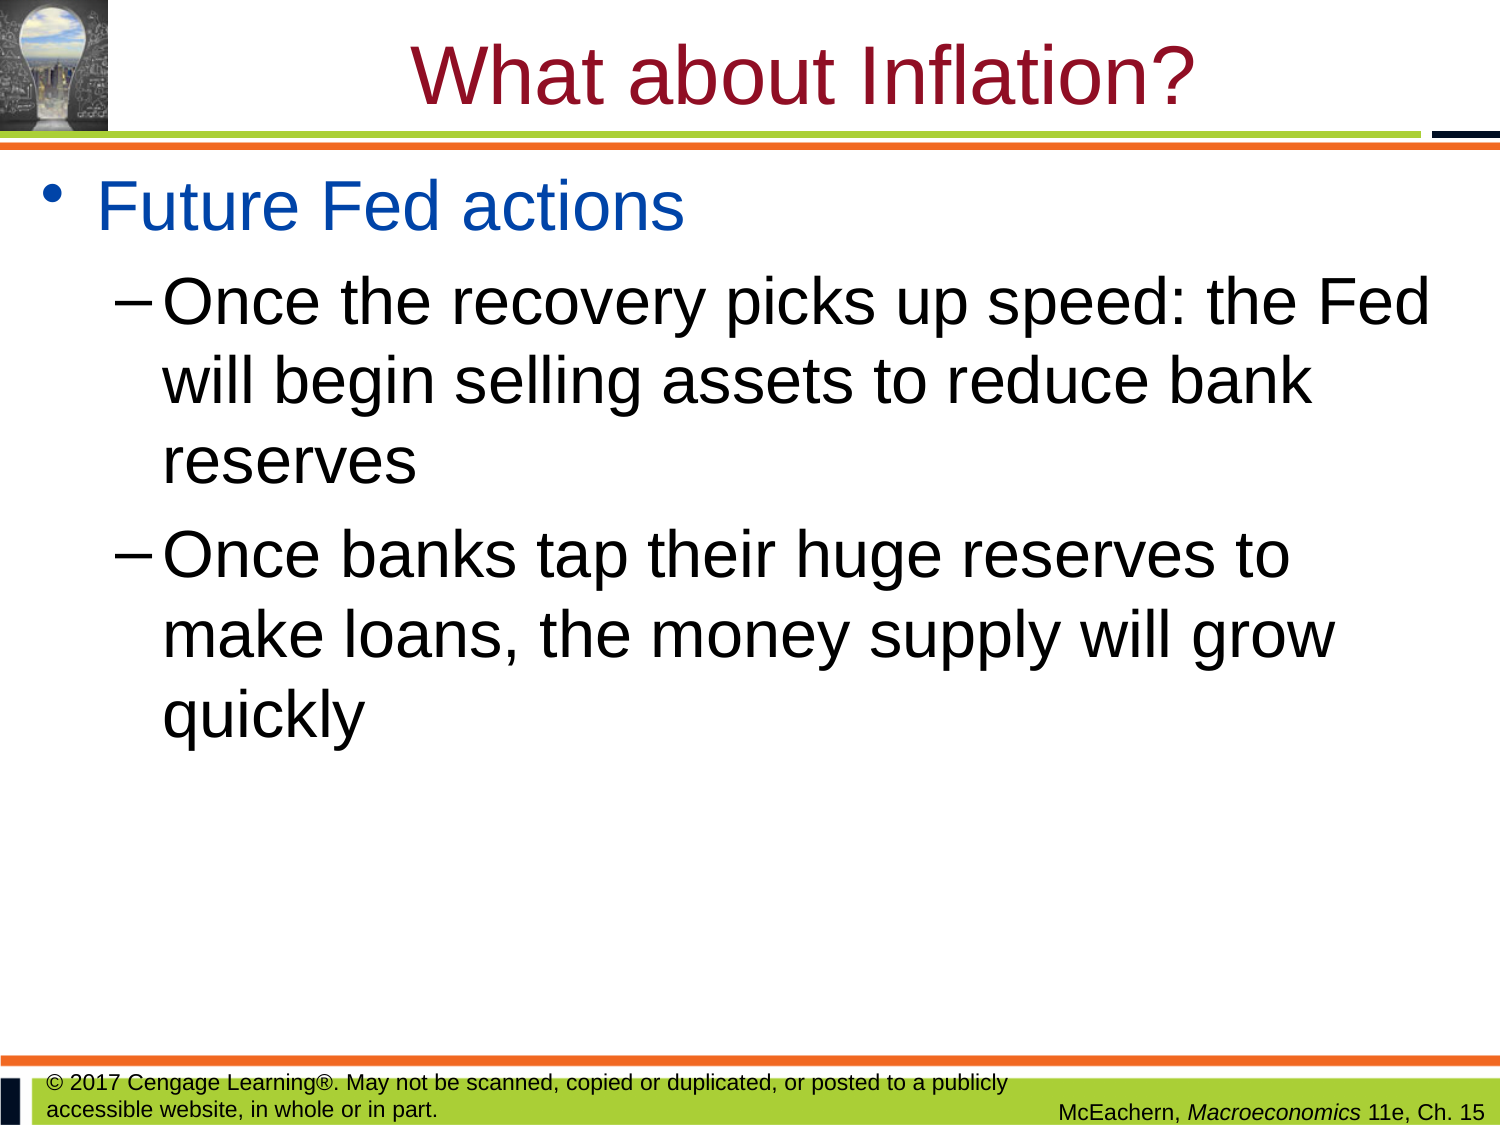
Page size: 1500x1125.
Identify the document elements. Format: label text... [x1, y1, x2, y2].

picture [2, 1056, 1500, 1124]
picture [0, 0, 1500, 150]
footer © 2017 Cengage Learning®. May not be scanned, copied or duplicated, or posted to a publicly accessible website, in whole or in part. [31, 1065, 1048, 1125]
list Future Fed actions Once the recovery picks up speed: the Fed will begin selling assets to reduce bank reserves Once banks tap their huge reserves to make loans, the money supply will grow quickly [25, 151, 1475, 1058]
title What about Inflation? [107, 0, 1500, 142]
